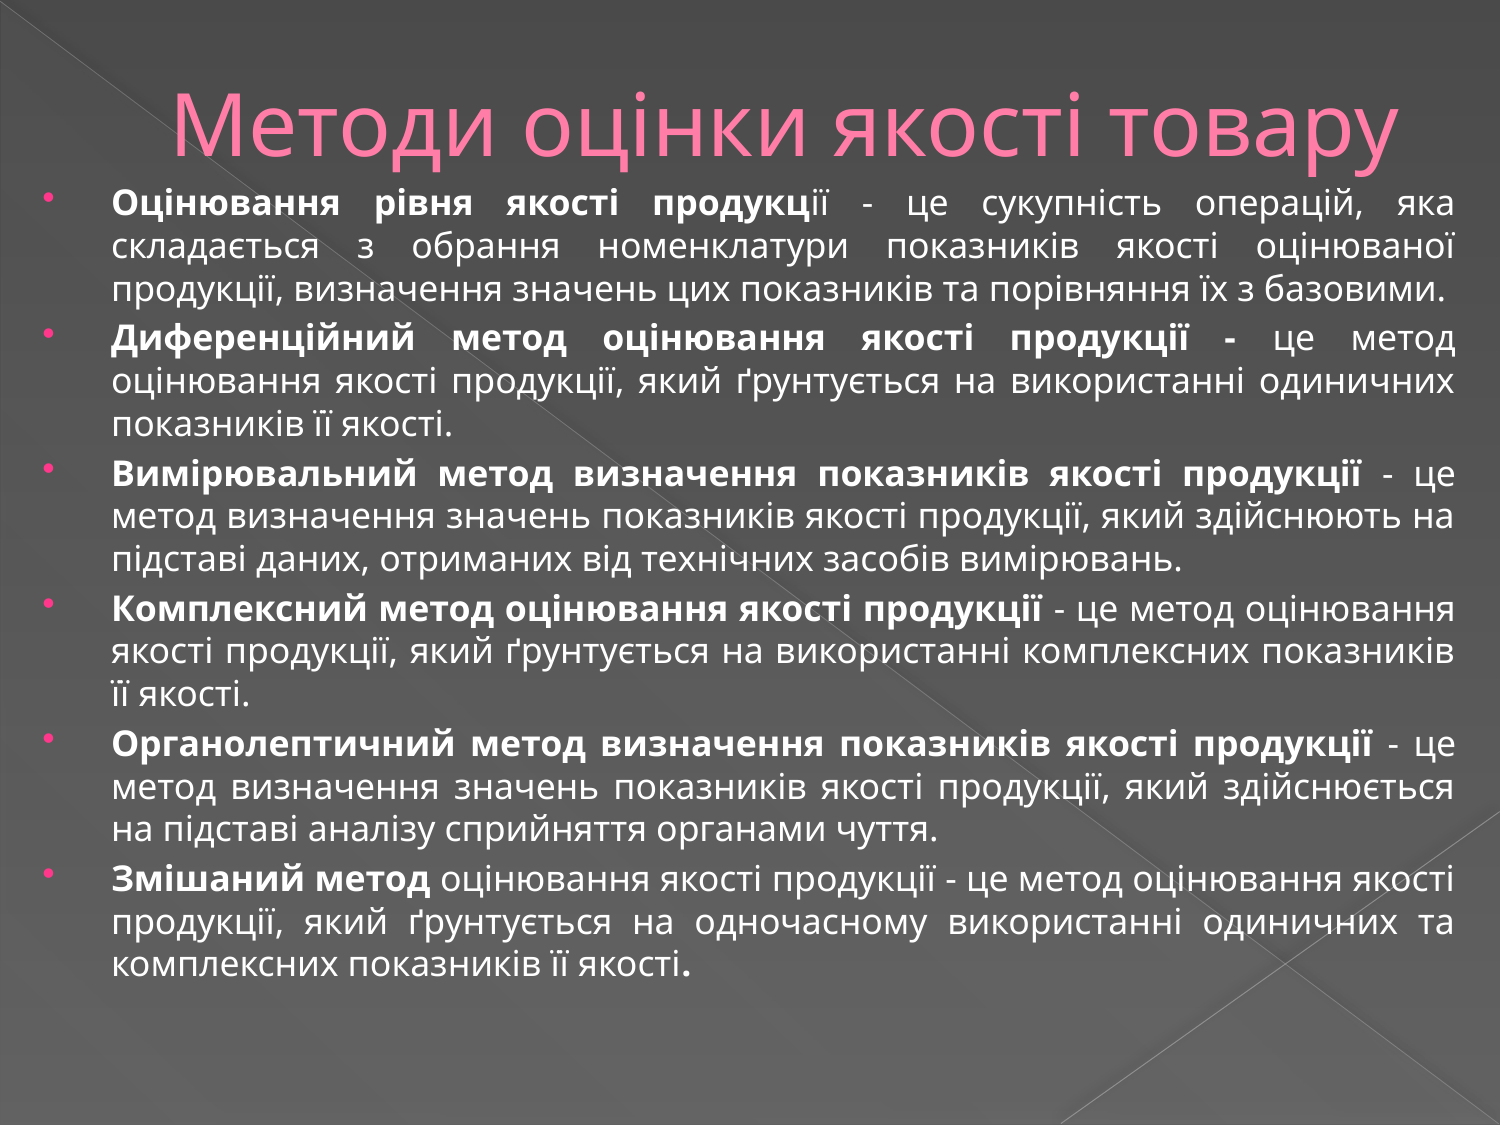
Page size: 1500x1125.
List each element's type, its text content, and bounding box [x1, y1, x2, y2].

title Методи оцінки якості товару [75, 43, 1425, 172]
list Оцінювання рівня якості продукції - це сукупність операцій, яка складається з обрання номенклатури показників якості оцінюваної продукції, визначення значень цих показників та порівняння їх з базовими. Диференційний метод оцінювання якості продукції - це метод оцінювання якості продукції, який ґрунтується на використанні одиничних показників її якості. Вимірювальний метод визначення показників якості продукції - це метод визначення значень показників якості продукції, який здійснюють на підставі даних, отриманих від технічних засобів вимірювань. Комплексний метод оцінювання якості продукції - це метод оцінювання якості продукції, який ґрунтується на використанні комплексних показників її якості. Органолептичний метод визначення показників якості продукції - це метод визначення значень показників якості продукції, який здійснюється на підставі аналізу сприйняття органами чуття. Змішаний метод оцінювання якості продукції - це метод оцінювання якості продукції, який ґрунтується на одночасному використанні одиничних та комплексних показників її якості. [29, 172, 1471, 1040]
